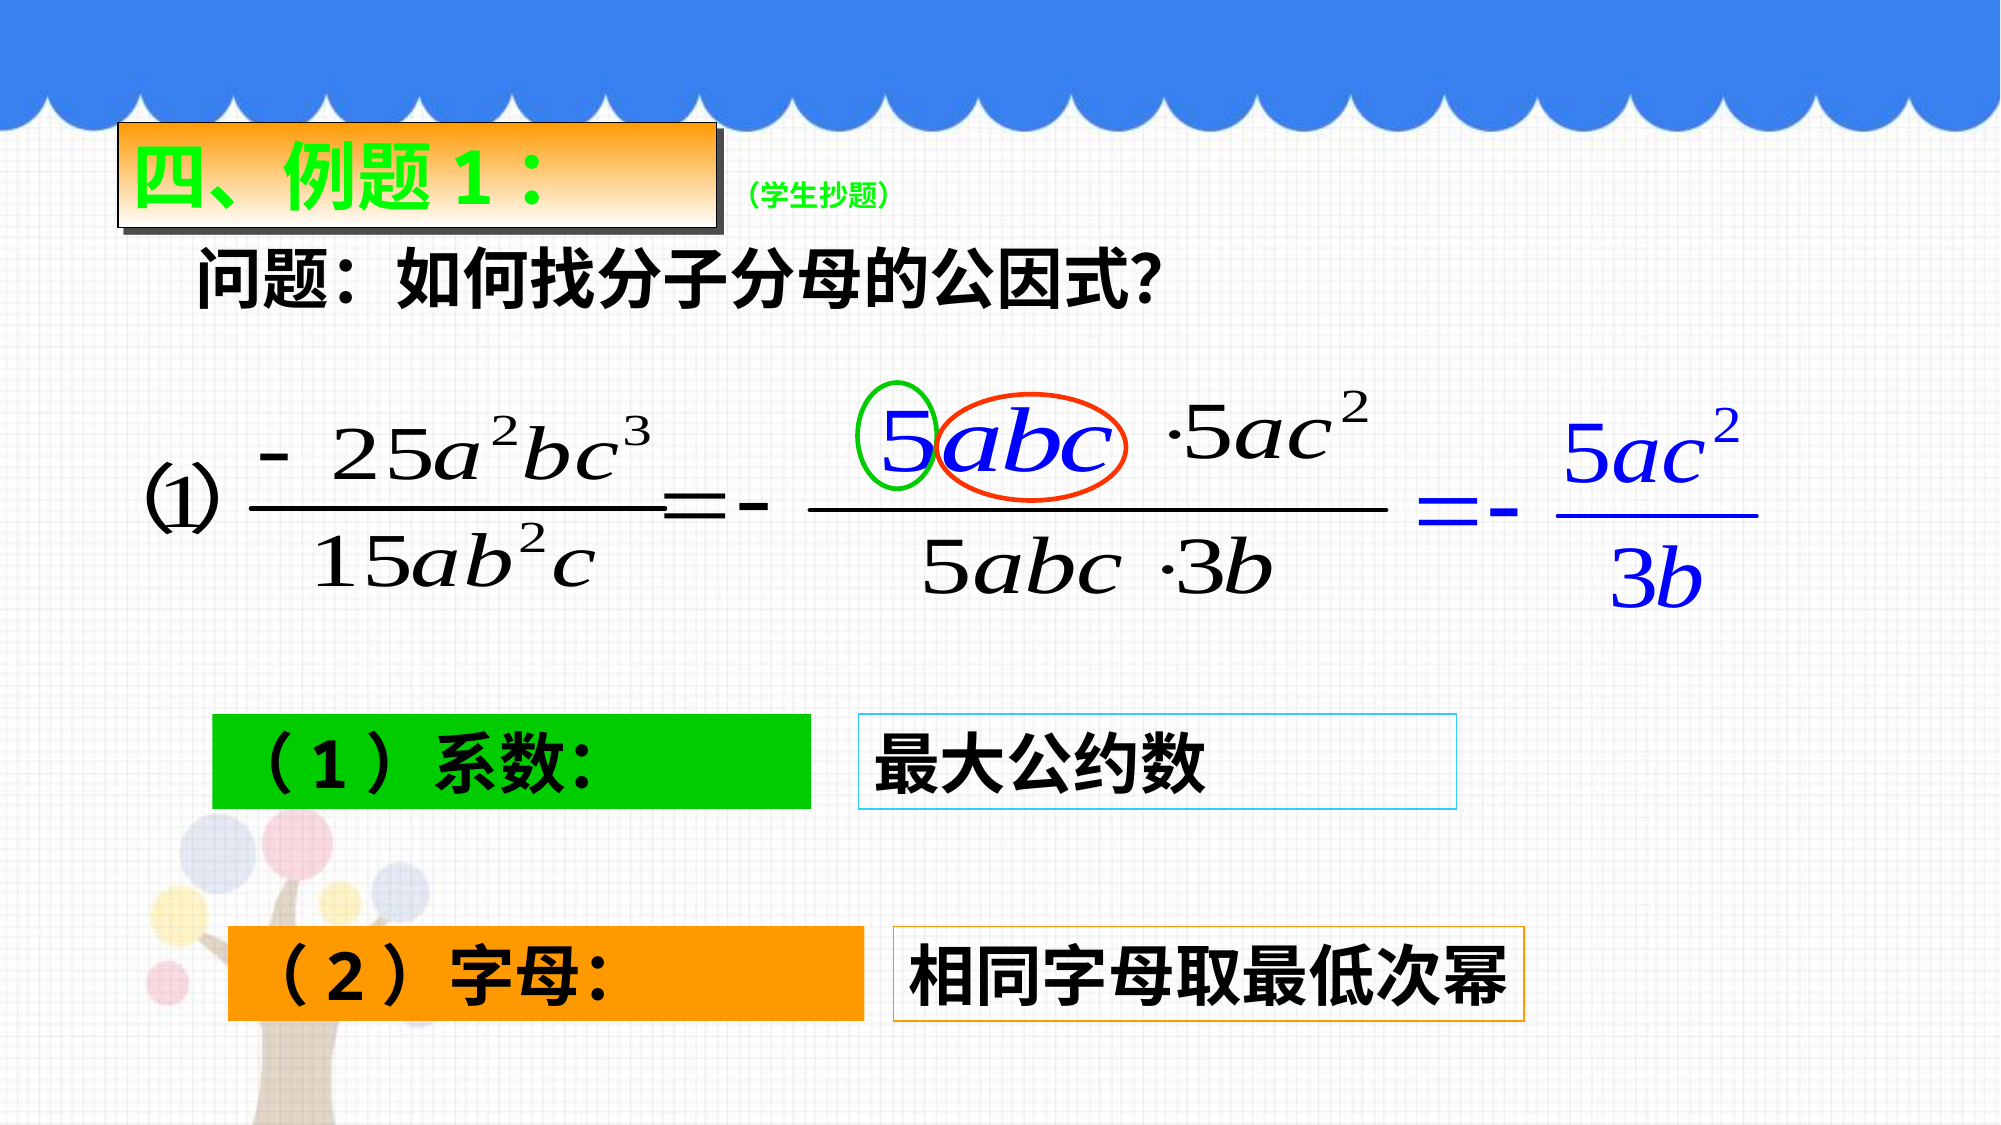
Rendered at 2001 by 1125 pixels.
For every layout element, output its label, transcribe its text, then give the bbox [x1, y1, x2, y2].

text_box （2）字母： [228, 926, 865, 1021]
text_box （1）系数： [212, 714, 812, 809]
text_box 最大公约数 [858, 714, 1457, 809]
text_box 相同字母取最低次幂 [893, 926, 1525, 1022]
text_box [985, 387, 1079, 489]
text_box （学生抄题） [716, 170, 1000, 220]
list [117, 394, 686, 604]
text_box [1393, 382, 1772, 622]
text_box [637, 347, 1410, 612]
text_box 四、例题1： [117, 122, 717, 228]
text_box 问题：如何找分子分母的公因式？ [181, 229, 1709, 324]
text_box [922, 408, 985, 489]
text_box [862, 387, 947, 489]
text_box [1079, 408, 1126, 489]
picture [0, 0, 2001, 1125]
